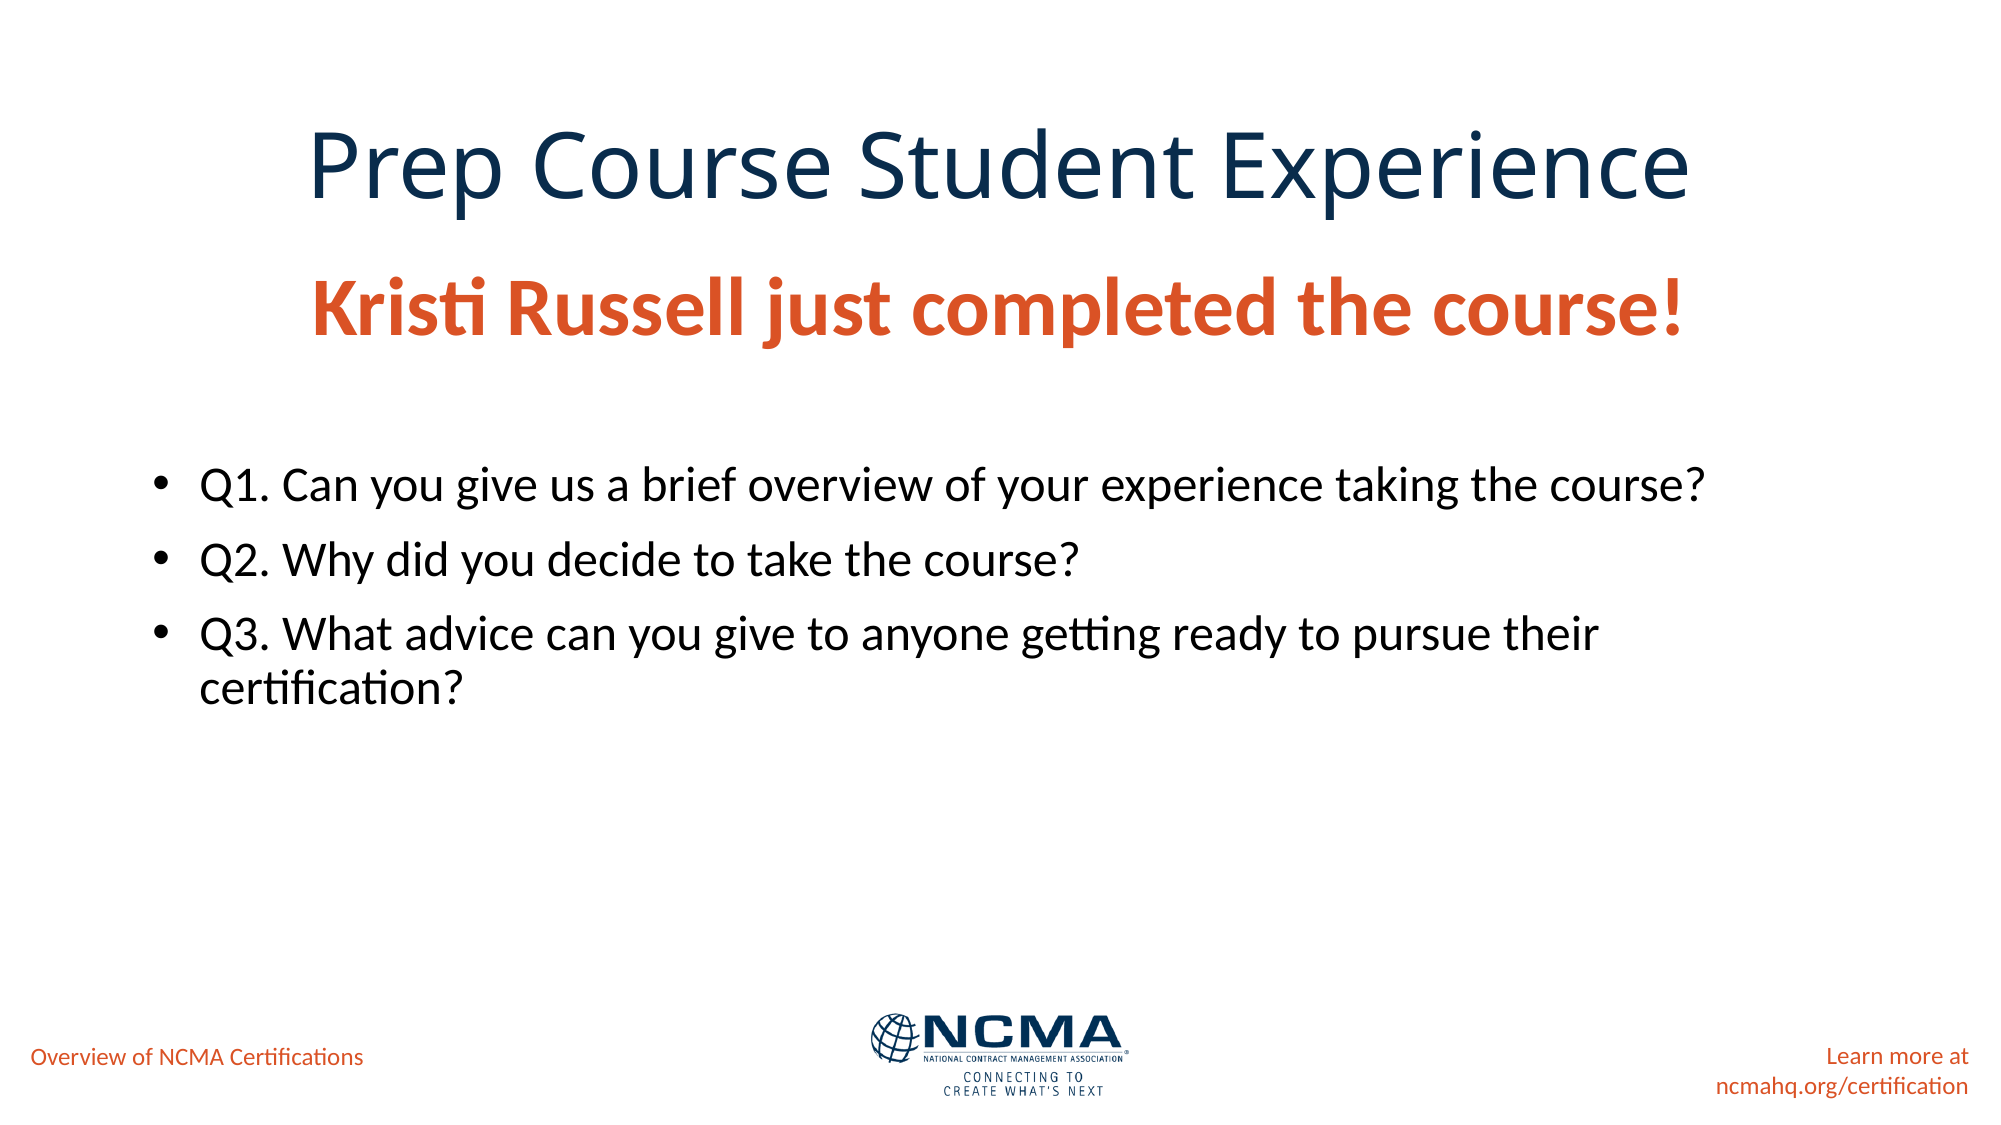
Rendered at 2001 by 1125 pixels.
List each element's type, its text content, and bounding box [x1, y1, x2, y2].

title Prep Course Student Experience [137, 59, 1863, 256]
list Kristi Russell just completed the course! Q1. Can you give us a brief overview of your experience taking the course? Q2. Why did you decide to take the course? Q3. What advice can you give to anyone getting ready to pursue their certification? [137, 256, 1863, 909]
picture [850, 1013, 1150, 1096]
